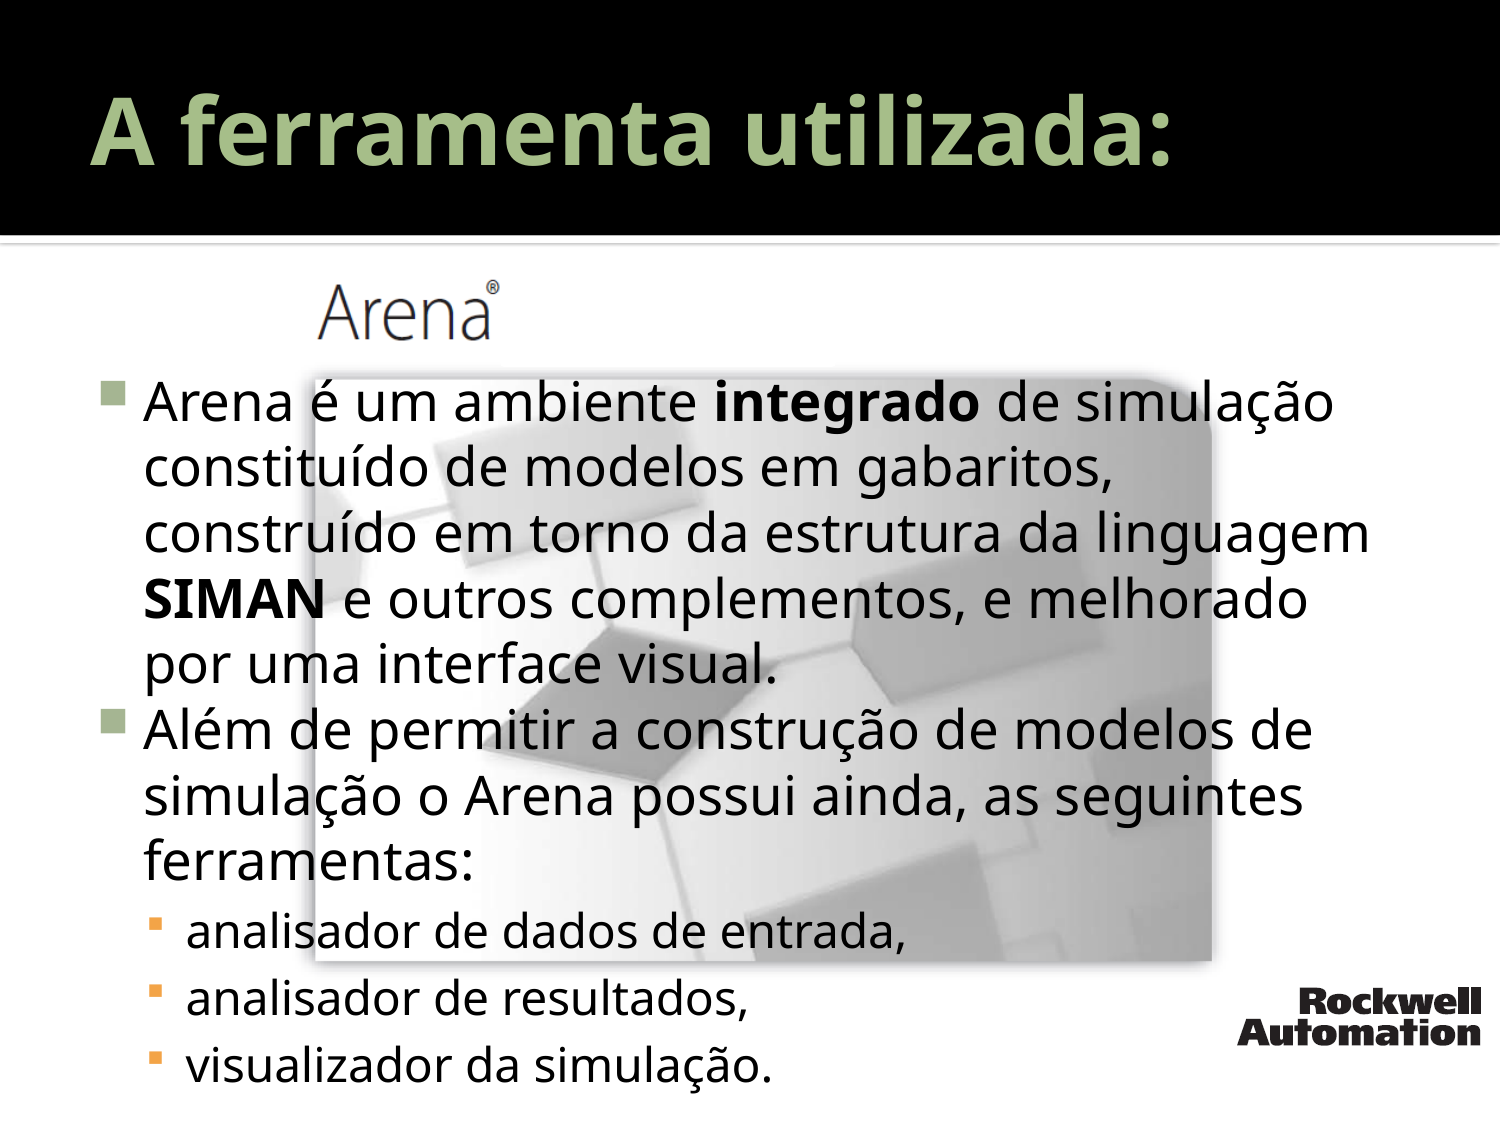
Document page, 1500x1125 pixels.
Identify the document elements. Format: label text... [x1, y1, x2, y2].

title A ferramenta utilizada: [75, 25, 1425, 231]
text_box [281, 249, 1231, 985]
picture [1230, 972, 1489, 1057]
list Arena é um ambiente integrado de simulação constituído de modelos em gabaritos, construído em torno da estrutura da linguagem SIMAN e outros complementos, e melhorado por uma interface visual. Além de permitir a construção de modelos de simulação o Arena possui ainda, as seguintes ferramentas: analisador de dados de entrada, analisador de resultados, visualizador da simulação. [70, 351, 1421, 1111]
